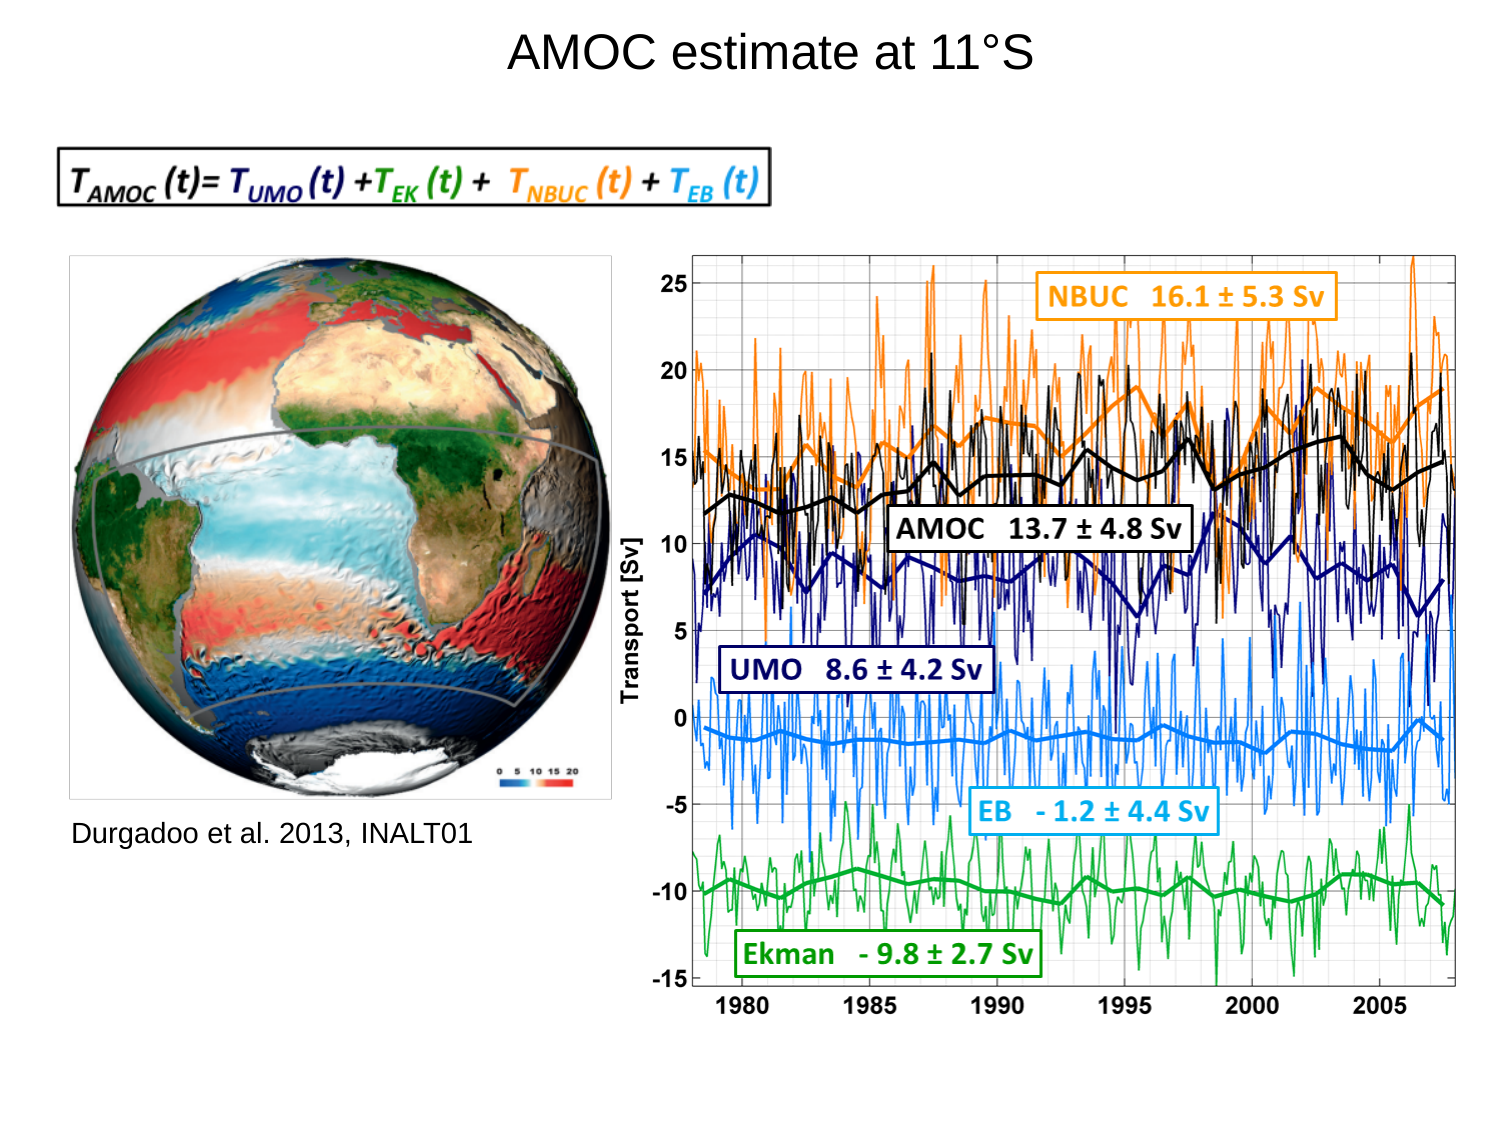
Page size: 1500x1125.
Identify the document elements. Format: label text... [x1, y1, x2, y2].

text_box Durgadoo et al. 2013, INALT01 [56, 809, 588, 857]
picture [56, 146, 772, 212]
picture [51, 216, 1484, 1044]
text_box AMOC estimate at 11°S [307, 11, 1235, 126]
